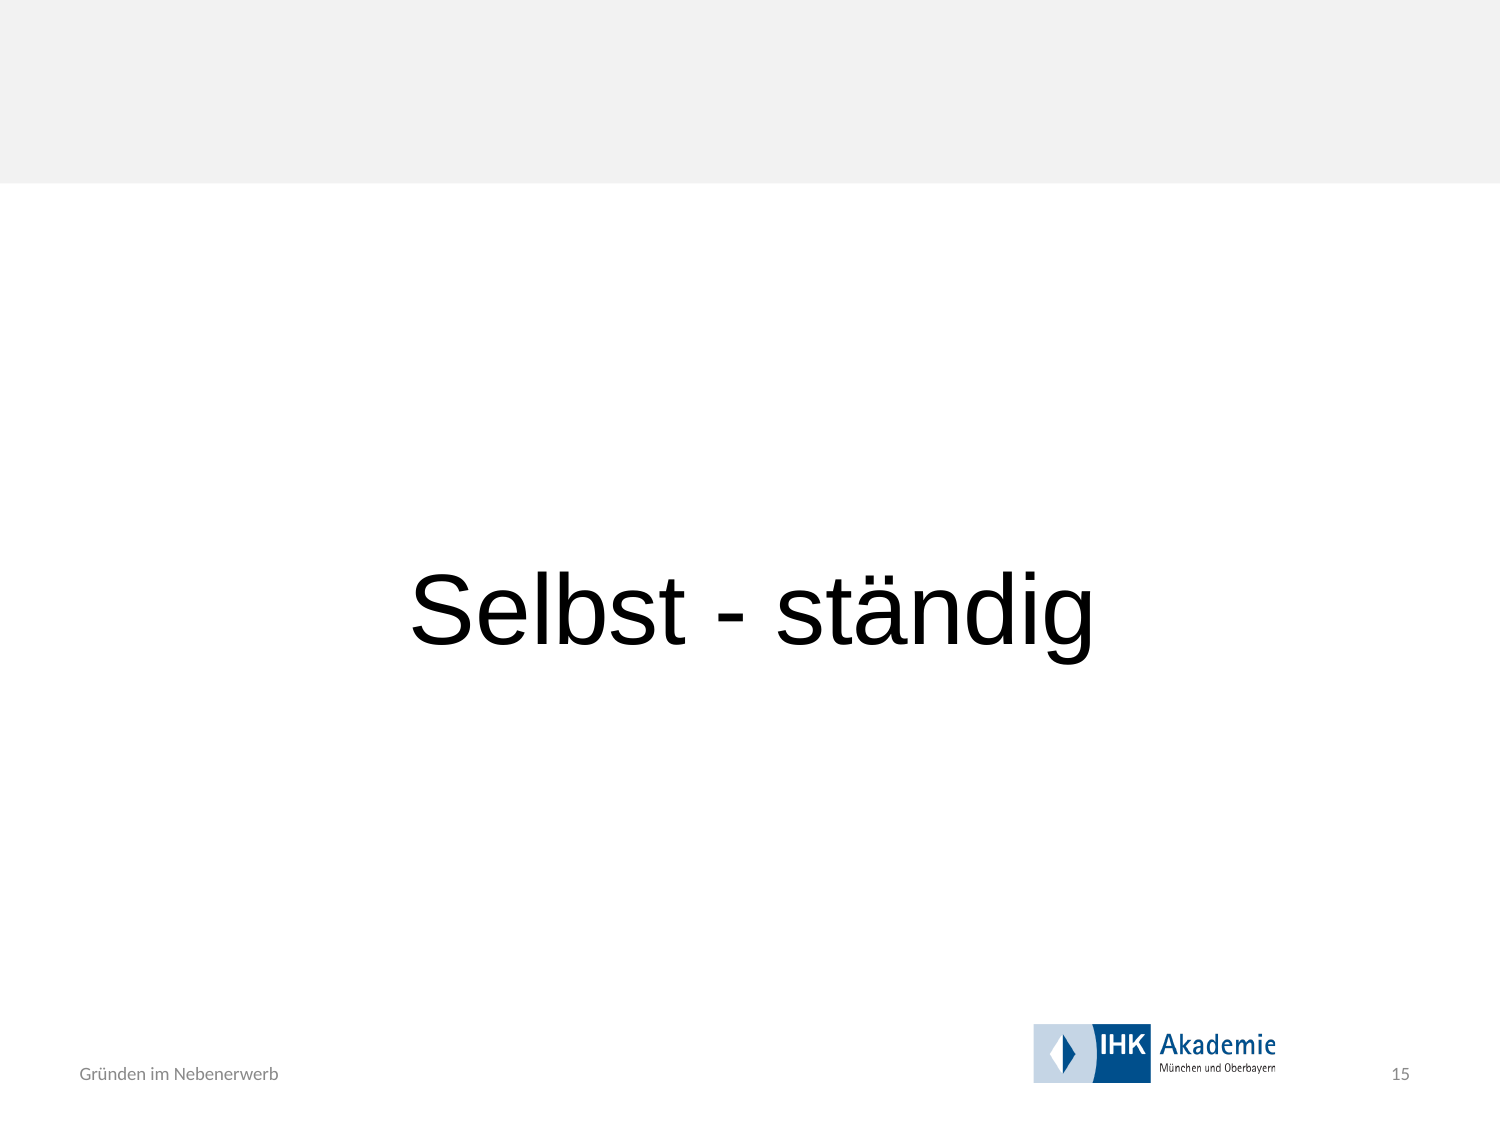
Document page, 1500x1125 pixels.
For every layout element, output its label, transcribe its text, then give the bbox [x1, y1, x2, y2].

text_box Selbst - ständig [124, 537, 1400, 725]
footer Gründen im Nebenerwerb [64, 1053, 976, 1096]
slide_number 15 [1305, 1042, 1425, 1103]
